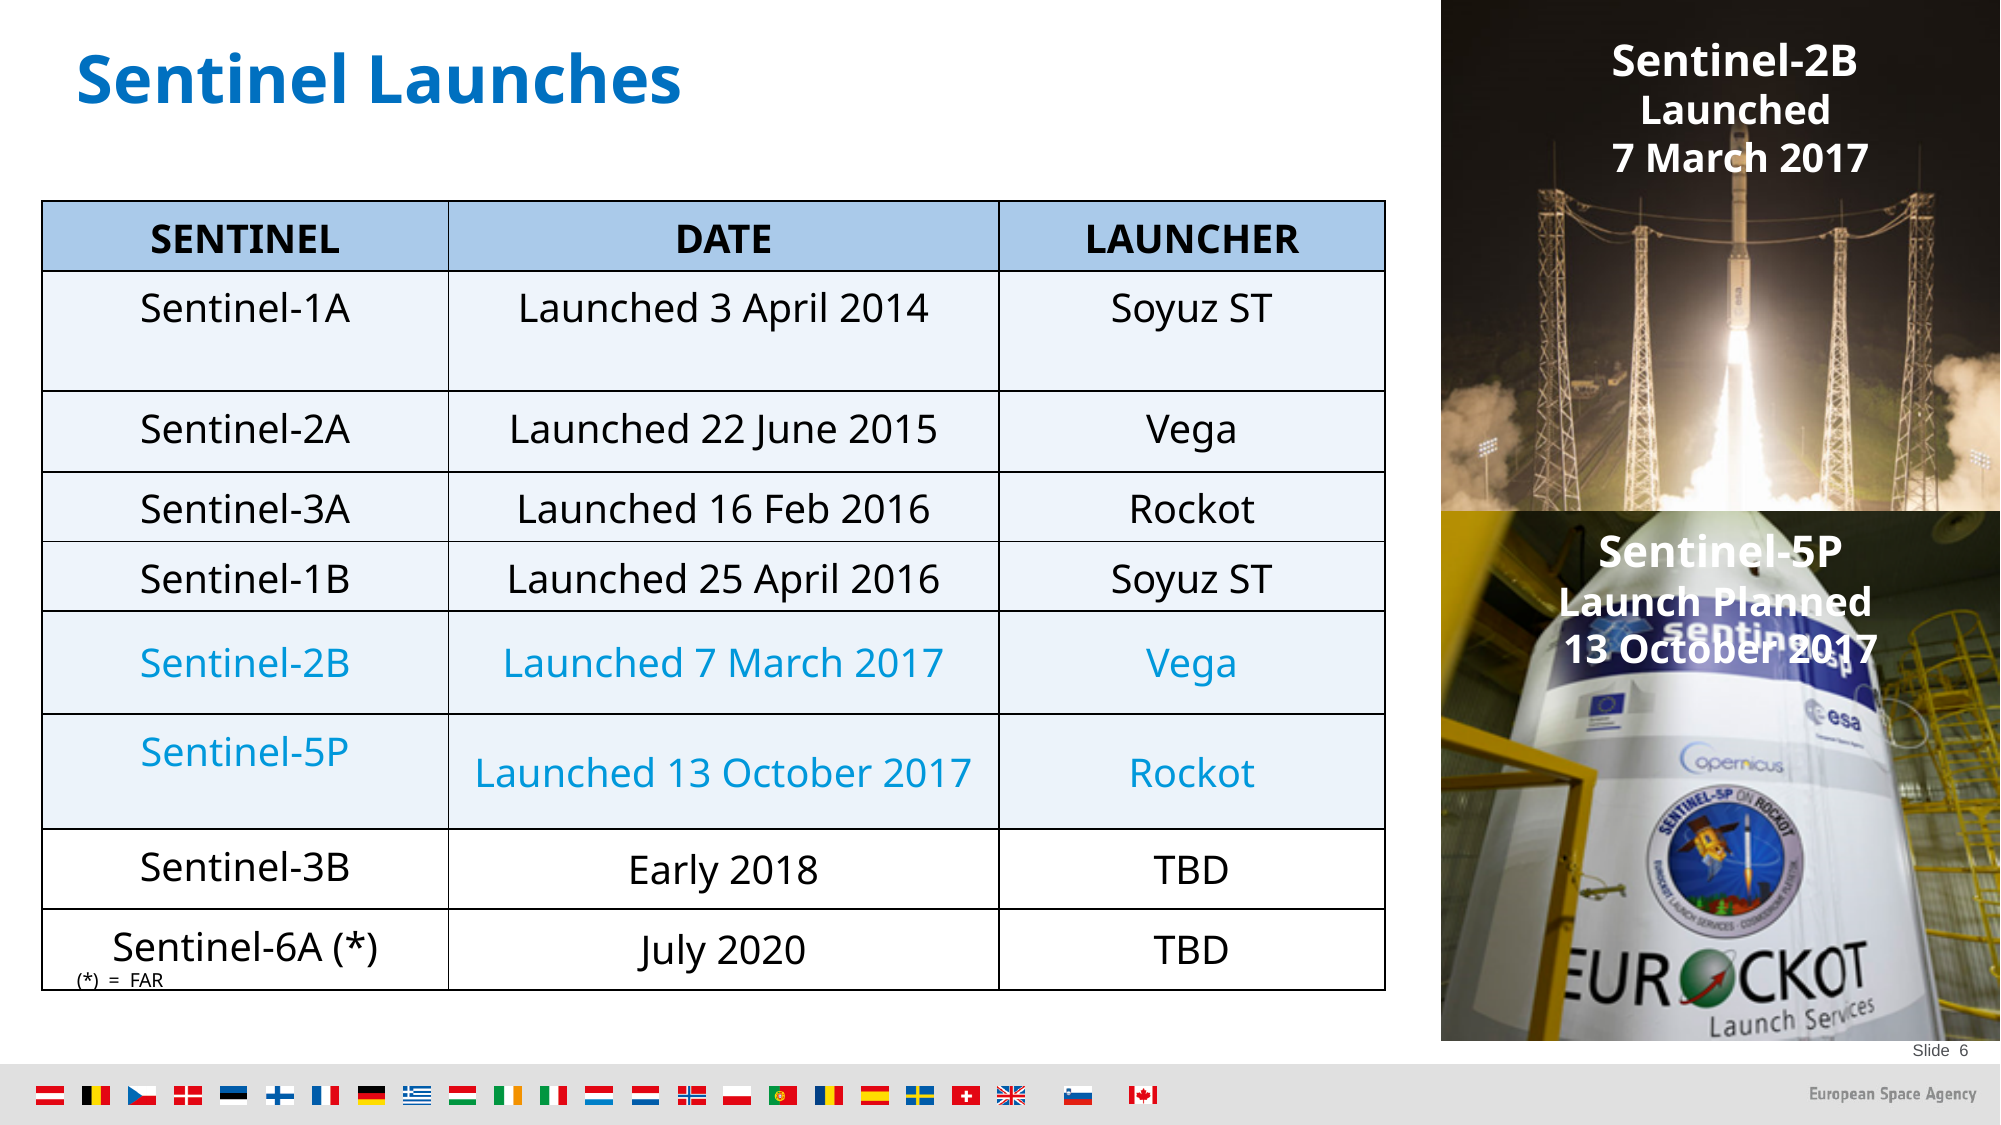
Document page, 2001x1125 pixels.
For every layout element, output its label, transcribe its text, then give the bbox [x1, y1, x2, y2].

table_cell TBD [1000, 910, 1384, 989]
table_cell Sentinel-1B [43, 542, 448, 610]
picture [1441, 0, 2000, 1042]
table_cell Sentinel-2A [43, 392, 448, 471]
table_cell Launched 16 Feb 2016 [449, 473, 998, 541]
table_header DATE [449, 202, 998, 270]
table_cell Vega [1000, 612, 1384, 713]
table_cell Launched 13 October 2017 [449, 715, 998, 828]
table_cell Launched 3 April 2014 [449, 272, 998, 390]
table_cell Vega [1000, 392, 1384, 471]
table_cell Launched 25 April 2016 [449, 542, 998, 610]
table_cell Early 2018 [449, 830, 998, 908]
table_cell Soyuz ST [1000, 542, 1384, 610]
table_header LAUNCHER [1000, 202, 1384, 270]
text_box Sentinel Launches [56, 26, 1436, 127]
text_box (*) = FAR [56, 954, 280, 1015]
table_cell July 2020 [449, 910, 998, 989]
table_cell Soyuz ST [1000, 272, 1384, 390]
table_cell Launched 7 March 2017 [449, 612, 998, 713]
table_cell Sentinel-1A [43, 272, 448, 390]
table_cell Sentinel-3A [43, 473, 448, 541]
picture [0, 1064, 2000, 1125]
table_cell Rockot [1000, 473, 1384, 541]
table_cell Rockot [1000, 715, 1384, 828]
table_cell Sentinel-2B [43, 612, 448, 713]
table_cell Sentinel-3B [43, 830, 448, 908]
table_header SENTINEL [43, 202, 448, 270]
table_cell Sentinel-6A (*) [43, 910, 448, 989]
table_cell Sentinel-5P [43, 715, 448, 828]
table_cell Launched 22 June 2015 [449, 392, 998, 471]
table_cell TBD [1000, 830, 1384, 908]
